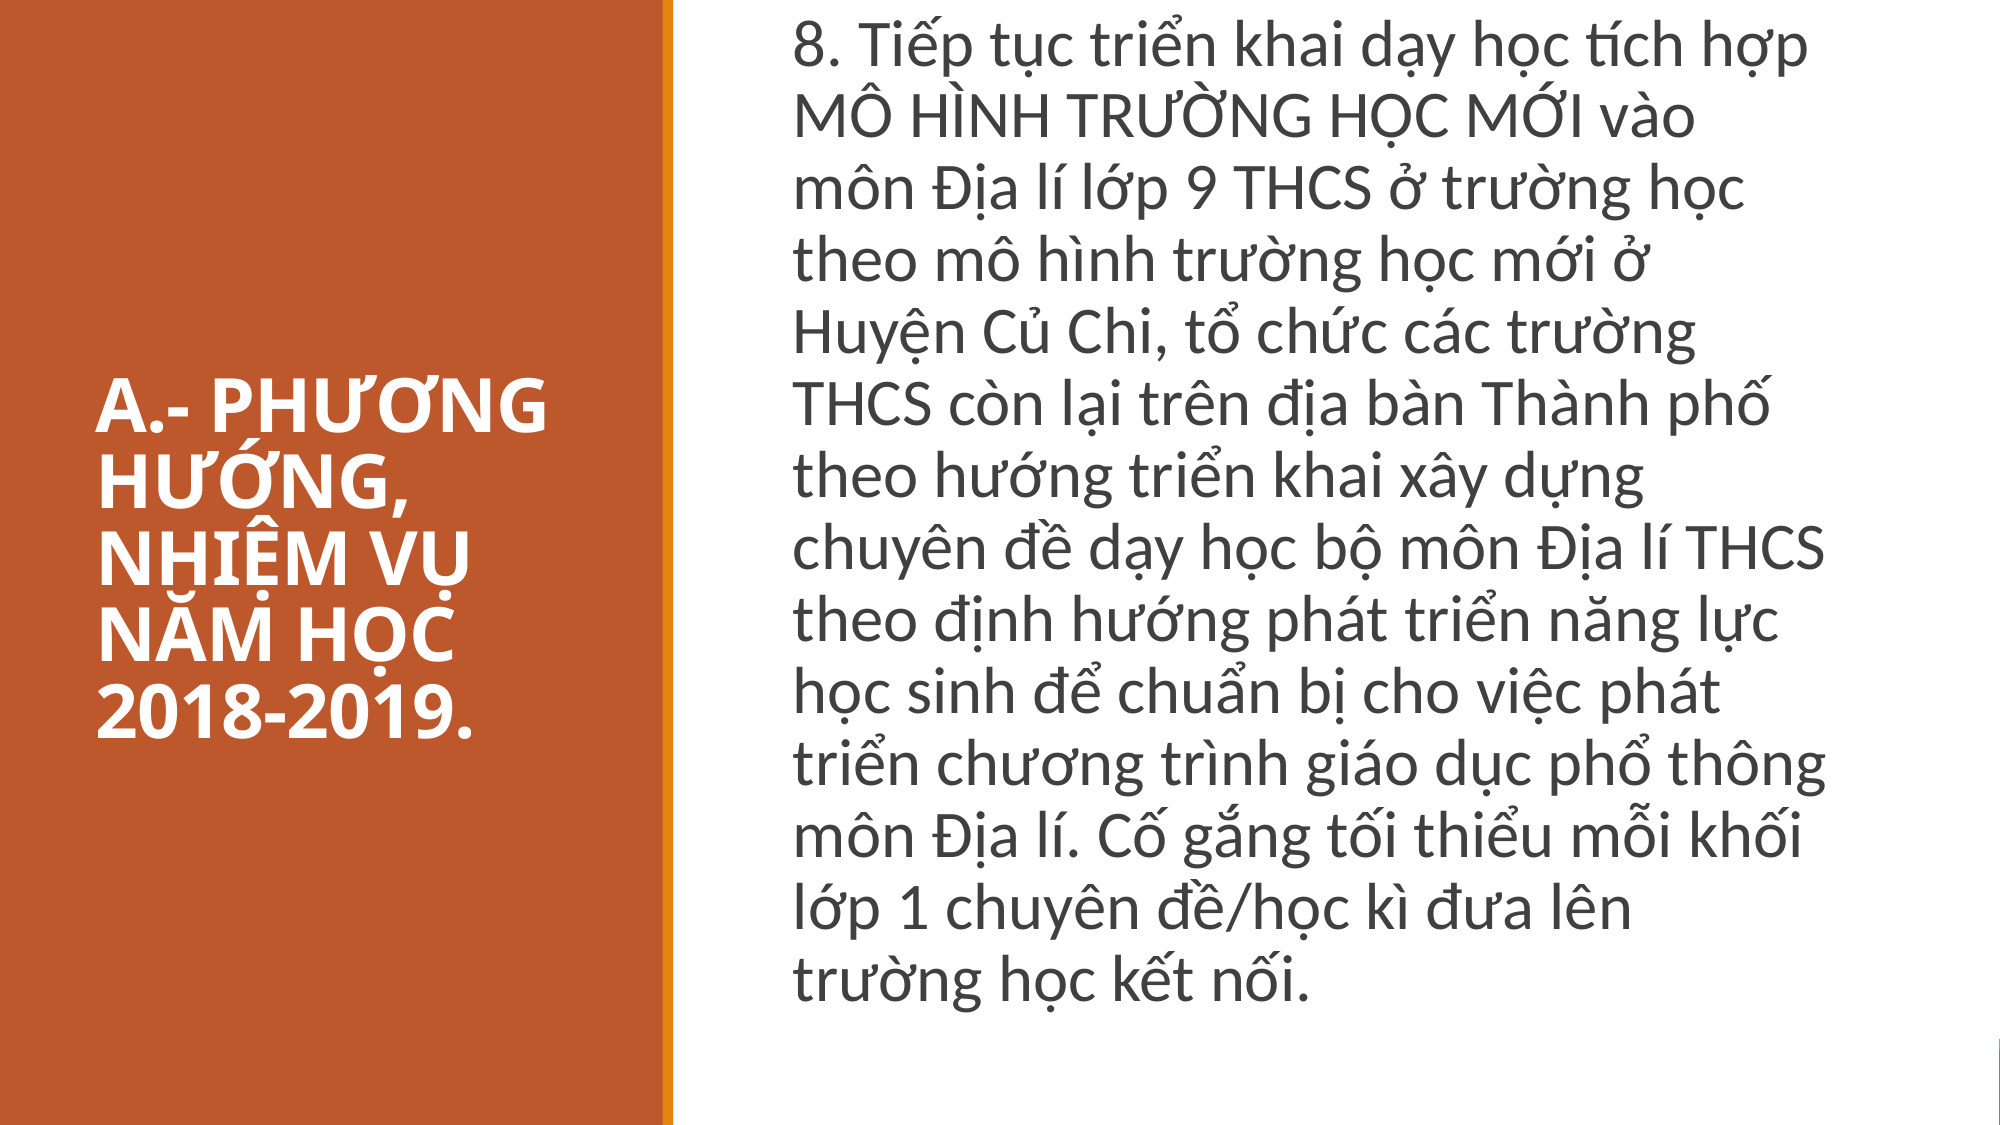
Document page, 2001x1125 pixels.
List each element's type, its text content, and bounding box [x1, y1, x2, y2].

text_box [0, 0, 661, 1125]
text_box [674, 0, 2000, 1125]
list 8. Tiếp tục triển khai dạy học tích hợp MÔ HÌNH TRƯỜNG HỌC MỚI vào môn Địa lí lớp 9 THCS ở trường học theo mô hình trường học mới ở Huyện Củ Chi, tổ chức các trường THCS còn lại trên địa bàn Thành phố theo hướng triển khai xây dựng chuyên đề dạy học bộ môn Địa lí THCS theo định hướng phát triển năng lực học sinh để chuẩn bị cho việc phát triển chương trình giáo dục phổ thông môn Địa lí. Cố gắng tối thiểu mỗi khối lớp 1 chuyên đề/học kì đưa lên trường học kết nối. [777, 99, 1830, 1026]
text_box [661, 0, 674, 1125]
title A.- PHƯƠNG HƯỚNG, NHIỆM VỤ NĂM HỌC 2018-2019. [80, 99, 587, 1026]
